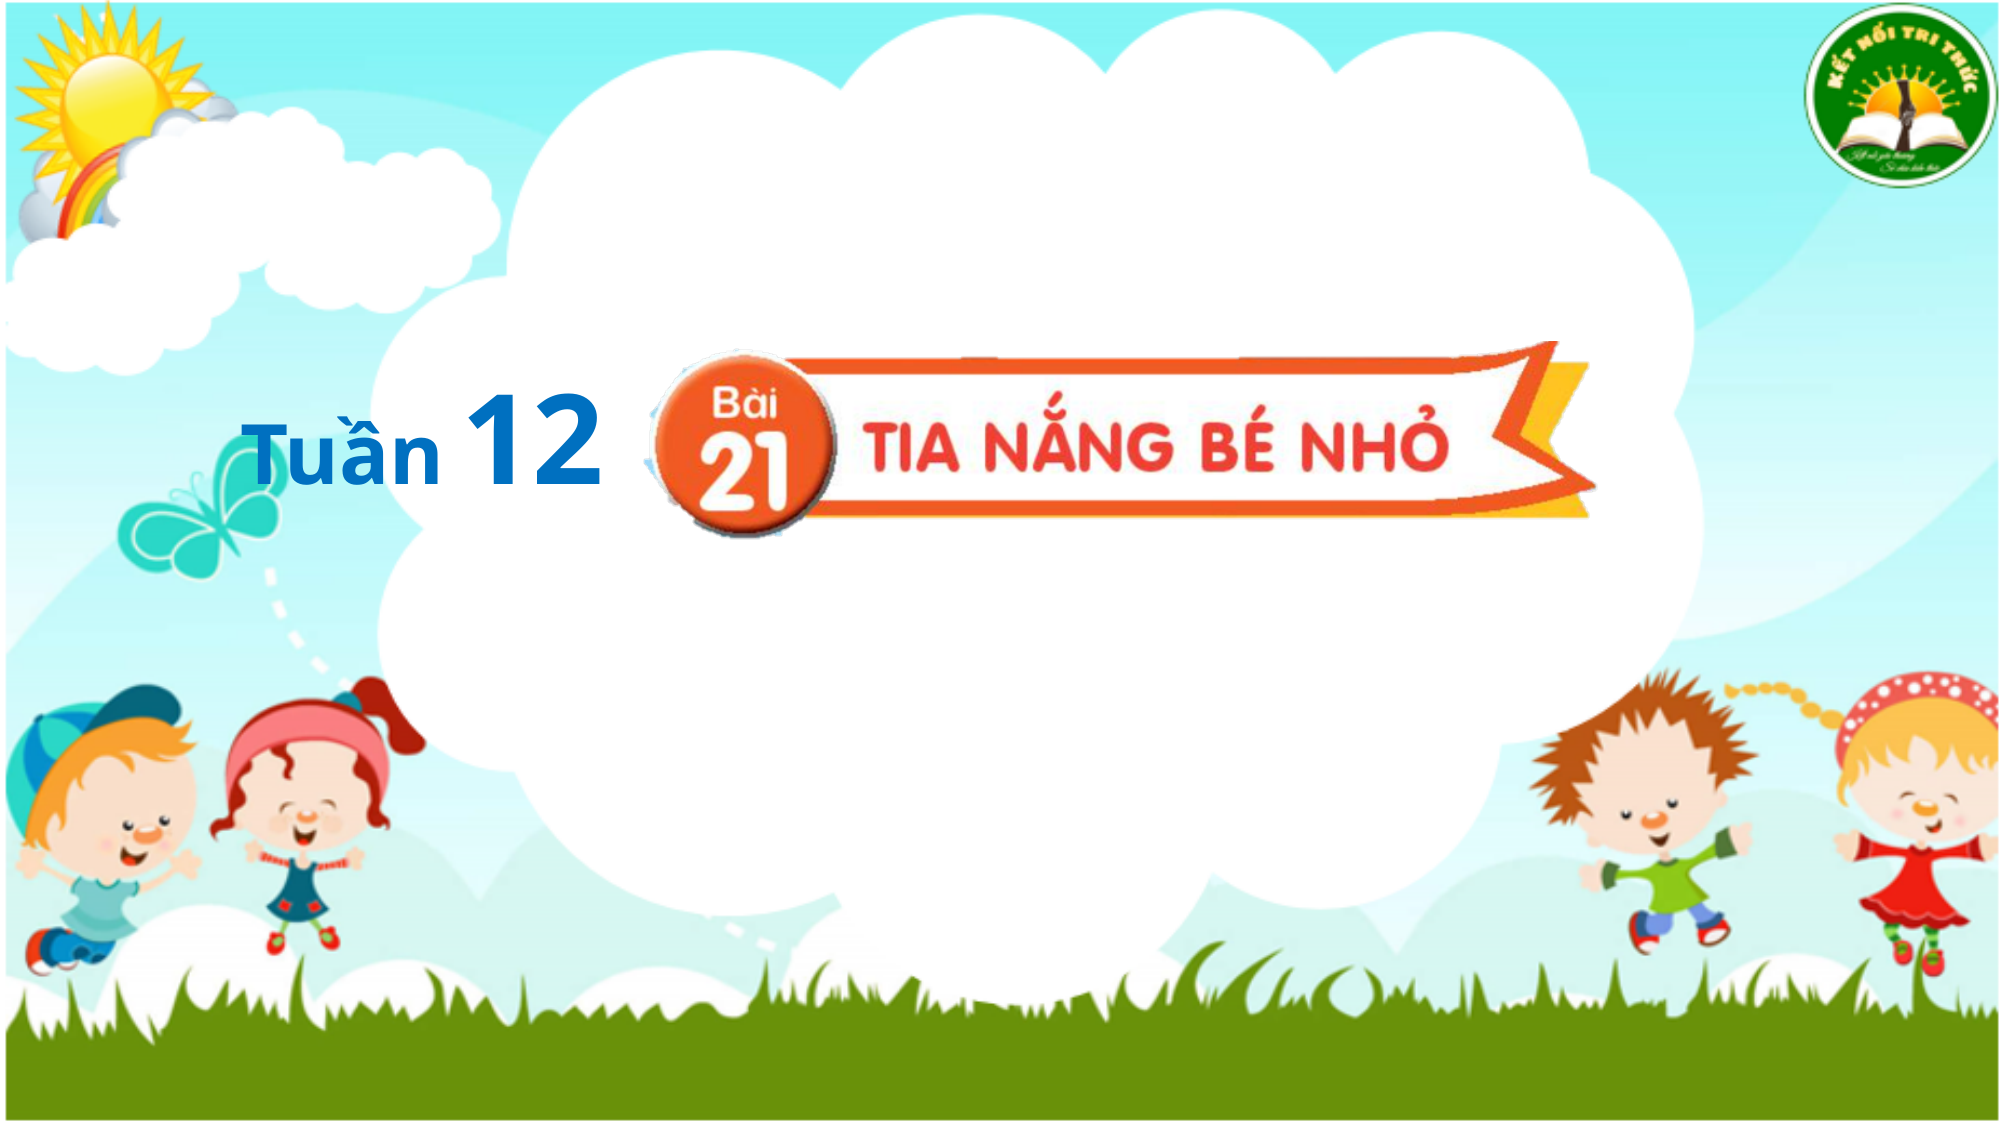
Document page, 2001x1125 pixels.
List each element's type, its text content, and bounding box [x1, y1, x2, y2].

picture [0, 0, 2001, 1125]
text_box Tuần 12 [225, 352, 637, 517]
